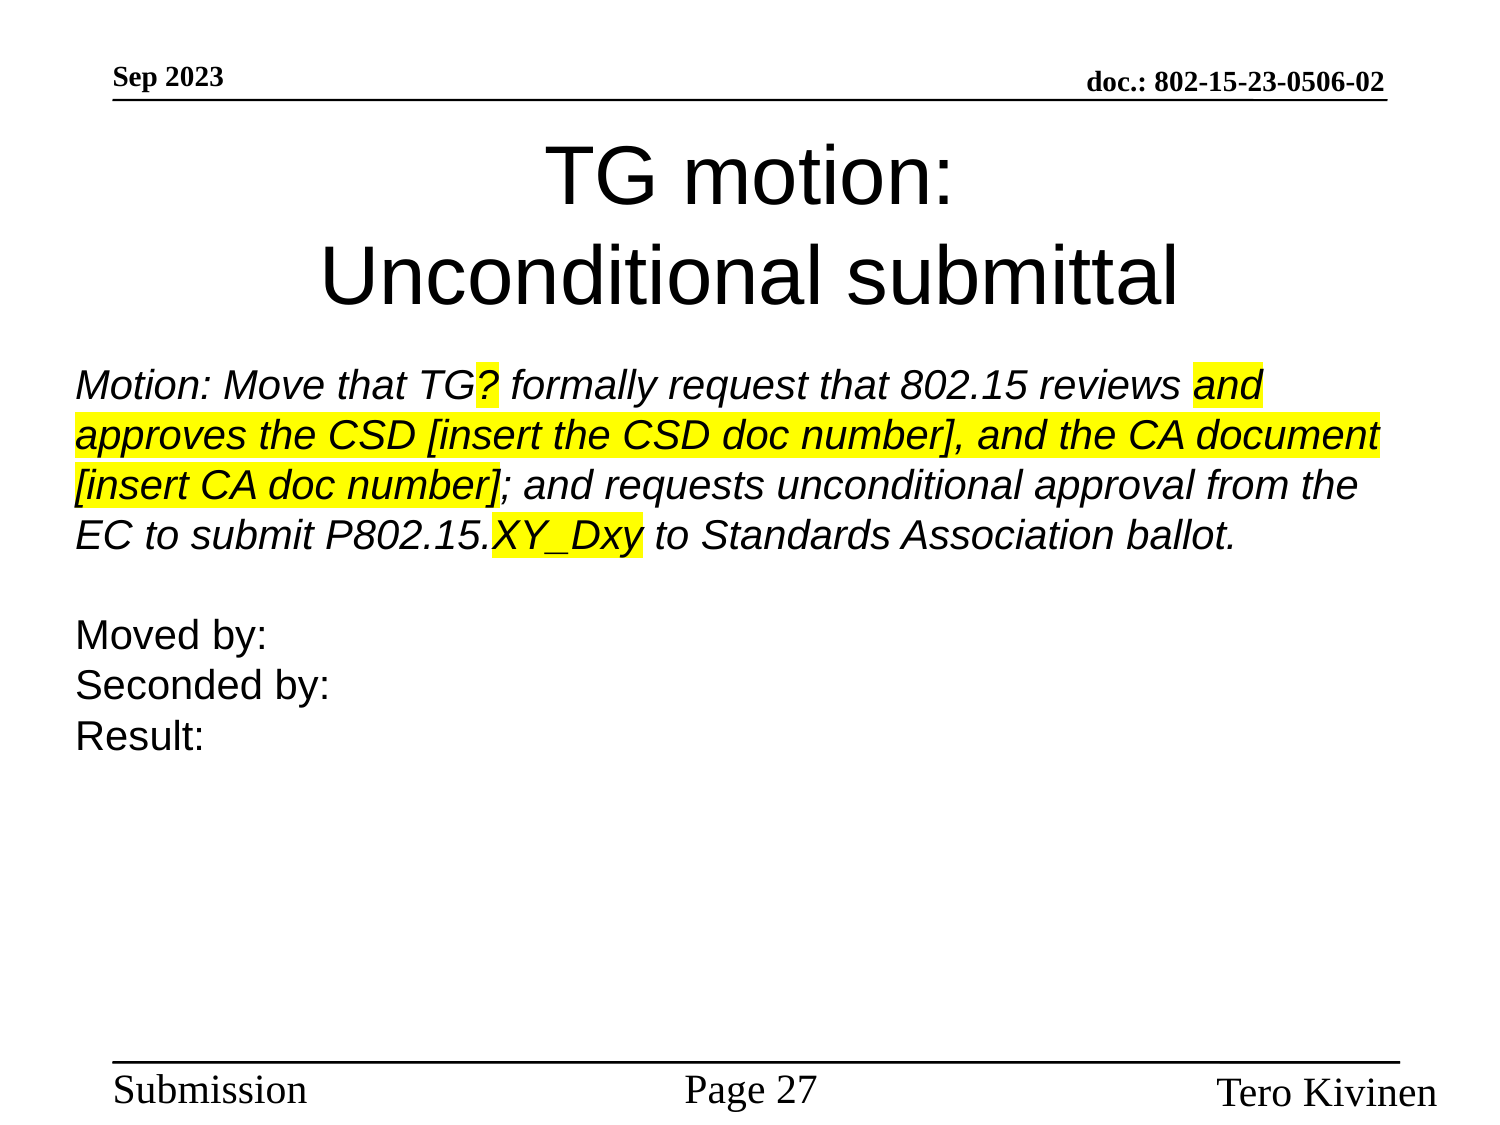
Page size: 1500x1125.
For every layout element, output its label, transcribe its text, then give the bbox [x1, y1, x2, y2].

title TG motion: Unconditional submittal [37, 127, 1463, 316]
text_box Motion: Move that TG? formally request that 802.15 reviews and approves the CSD [insert the CSD doc number], and the CA document [insert CA doc number]; and requests unconditional approval from the EC to submit P802.15.XY_Dxy to Standards Association ballot. Moved by: Seconded by: Result: [74, 357, 1425, 1010]
